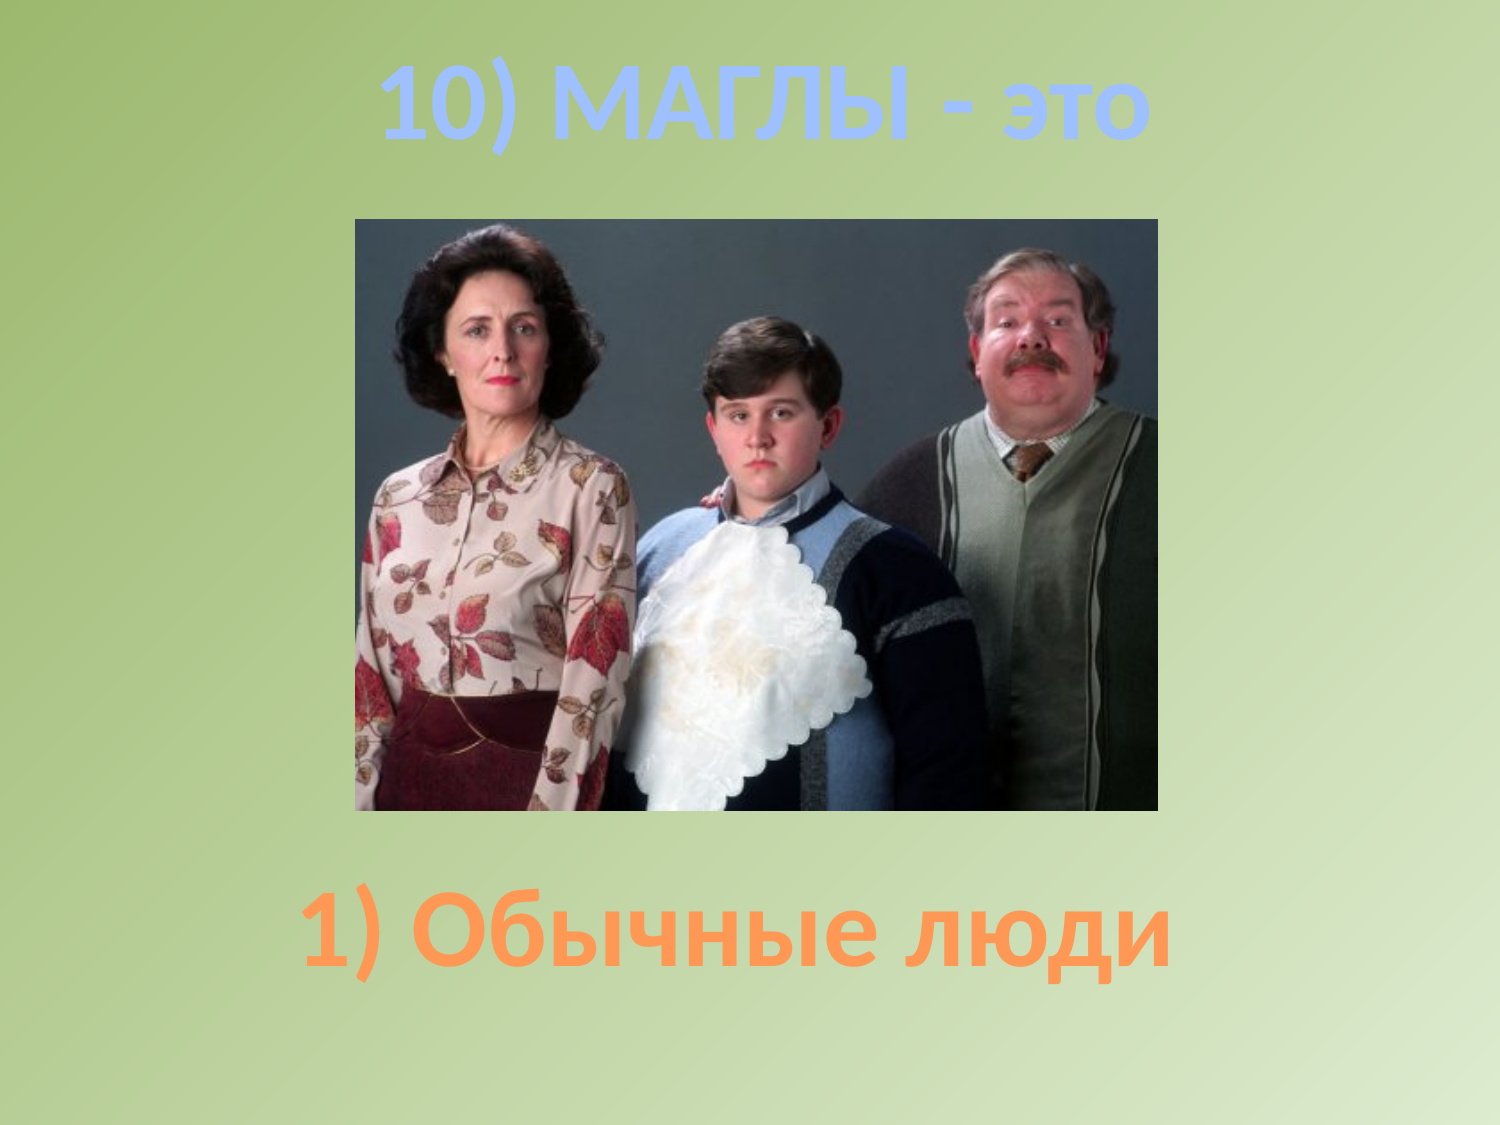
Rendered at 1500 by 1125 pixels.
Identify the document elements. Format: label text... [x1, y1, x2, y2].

picture [354, 219, 1159, 811]
text_box 1) Обычные люди [279, 845, 1191, 996]
text_box 10) МАГЛЫ - это [358, 19, 1170, 170]
